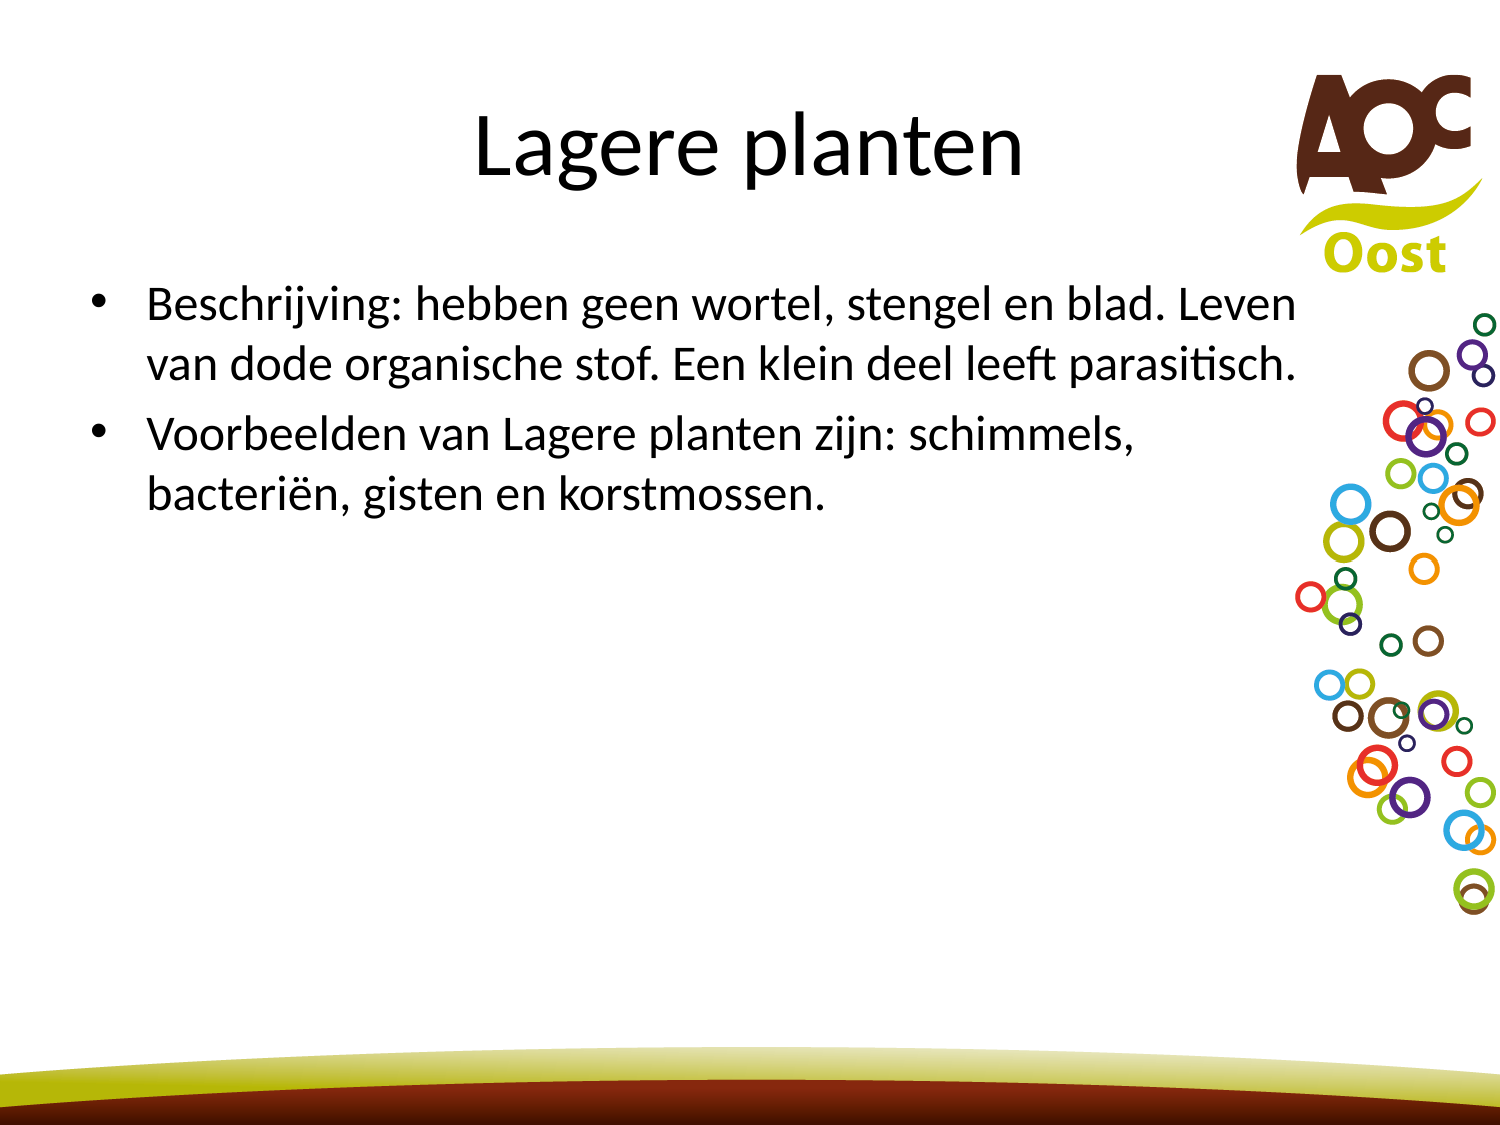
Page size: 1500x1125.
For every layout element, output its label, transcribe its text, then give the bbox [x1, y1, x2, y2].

picture [0, 0, 1500, 1125]
list Beschrijving: hebben geen wortel, stengel en blad. Leven van dode organische stof. Een klein deel leeft parasitisch. Voorbeelden van Lagere planten zijn: schimmels, bacteriën, gisten en korstmossen. [75, 262, 1353, 1005]
title Lagere planten [75, 45, 1425, 233]
